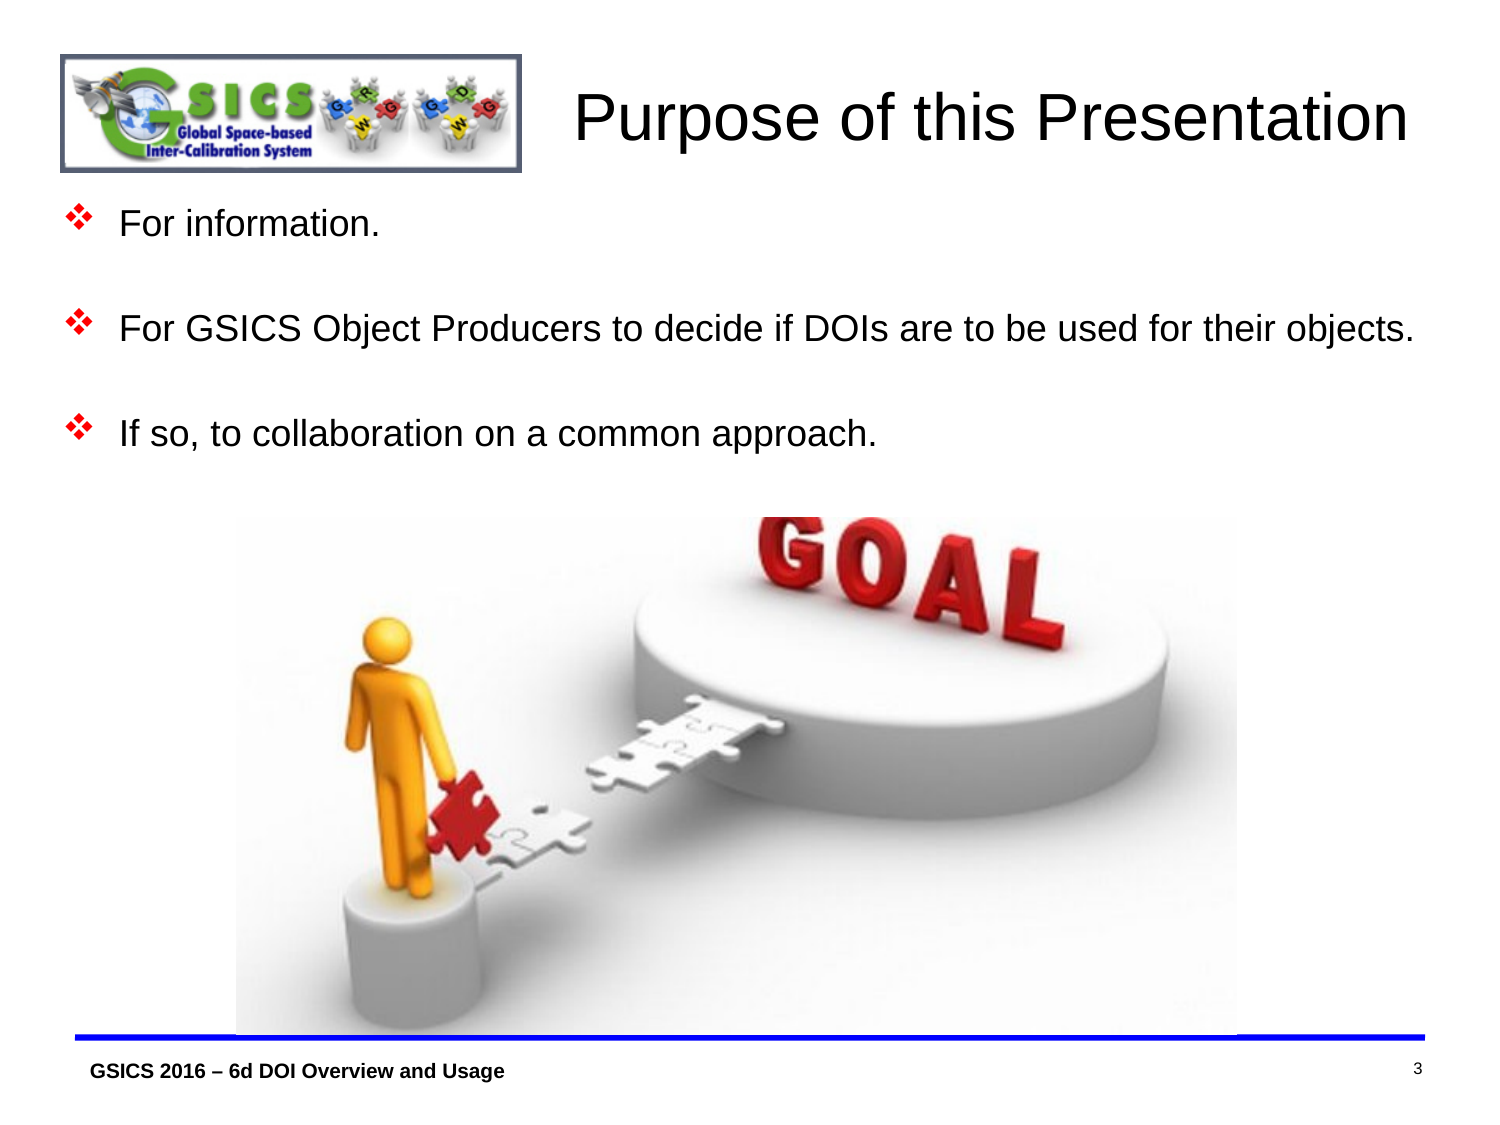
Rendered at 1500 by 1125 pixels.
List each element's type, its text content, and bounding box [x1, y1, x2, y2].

picture [60, 54, 522, 173]
title Purpose of this Presentation [526, 66, 1458, 142]
list For information. For GSICS Object Producers to decide if DOIs are to be used for their objects. If so, to collaboration on a common approach. [47, 191, 1464, 561]
picture [236, 517, 1237, 1035]
slide_number 3 [1087, 1049, 1438, 1104]
